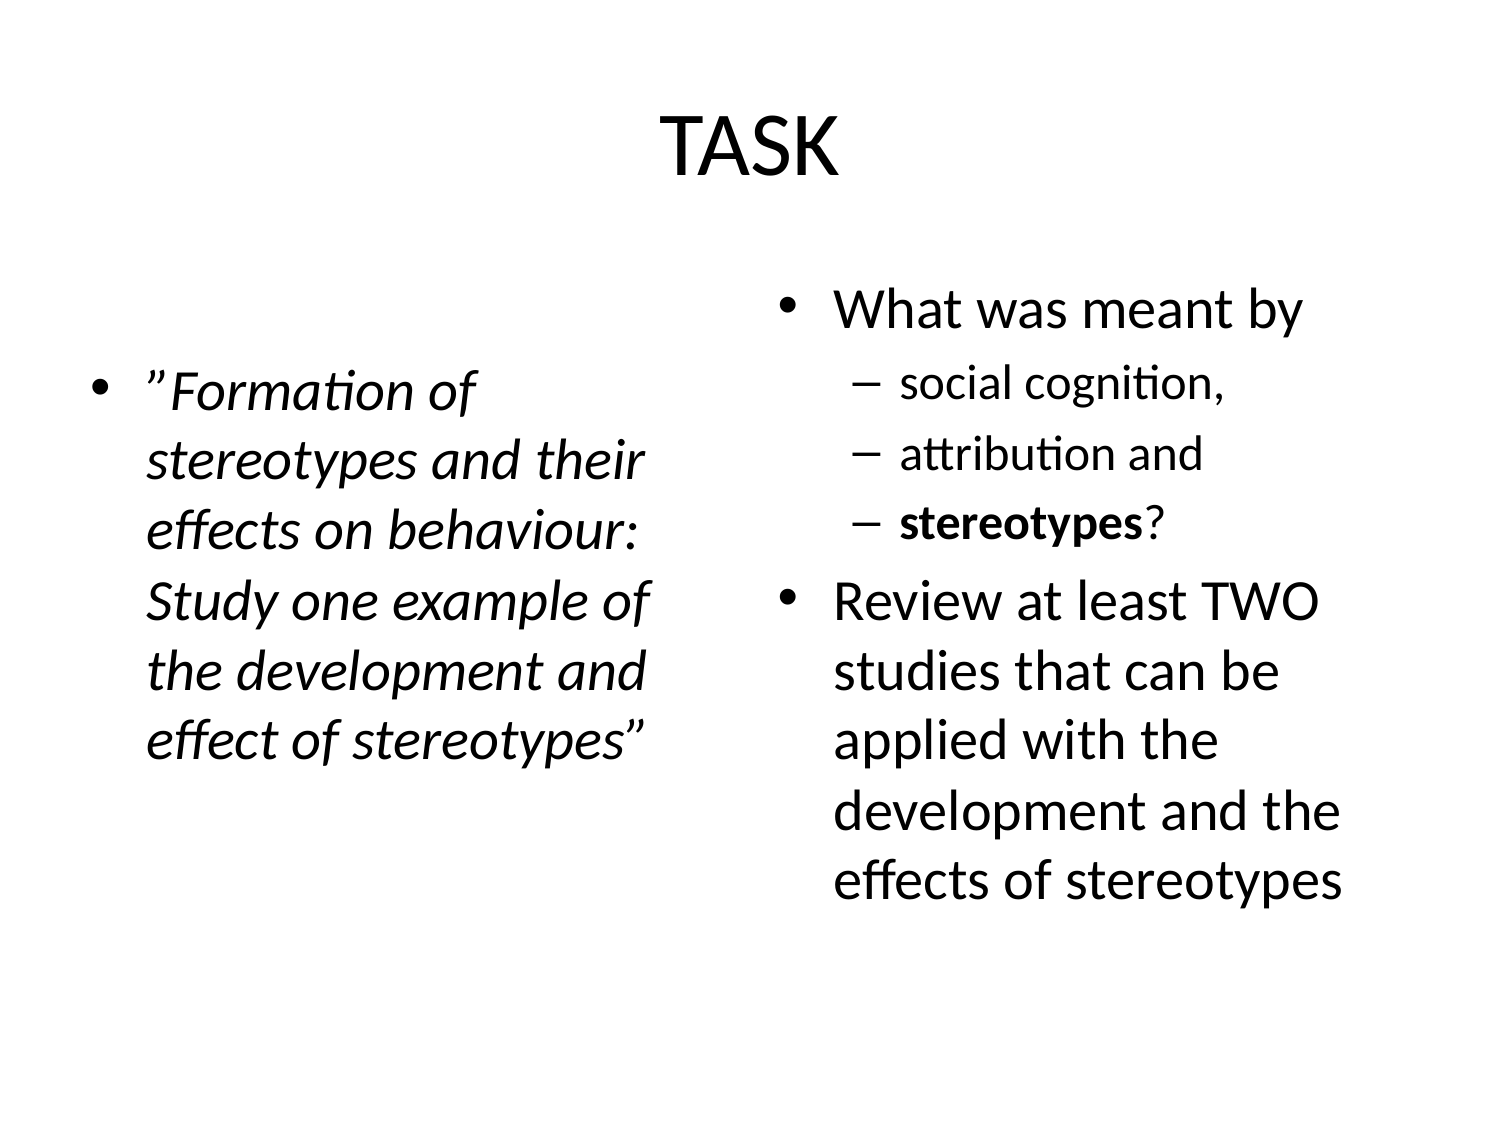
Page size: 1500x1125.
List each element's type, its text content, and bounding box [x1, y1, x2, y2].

list ”Formation of stereotypes and their effects on behaviour: Study one example of the development and effect of stereotypes” [75, 262, 738, 1005]
list What was meant by social cognition, attribution and stereotypes? Review at least TWO studies that can be applied with the development and the effects of stereotypes [762, 262, 1425, 1005]
title TASK [75, 45, 1425, 233]
